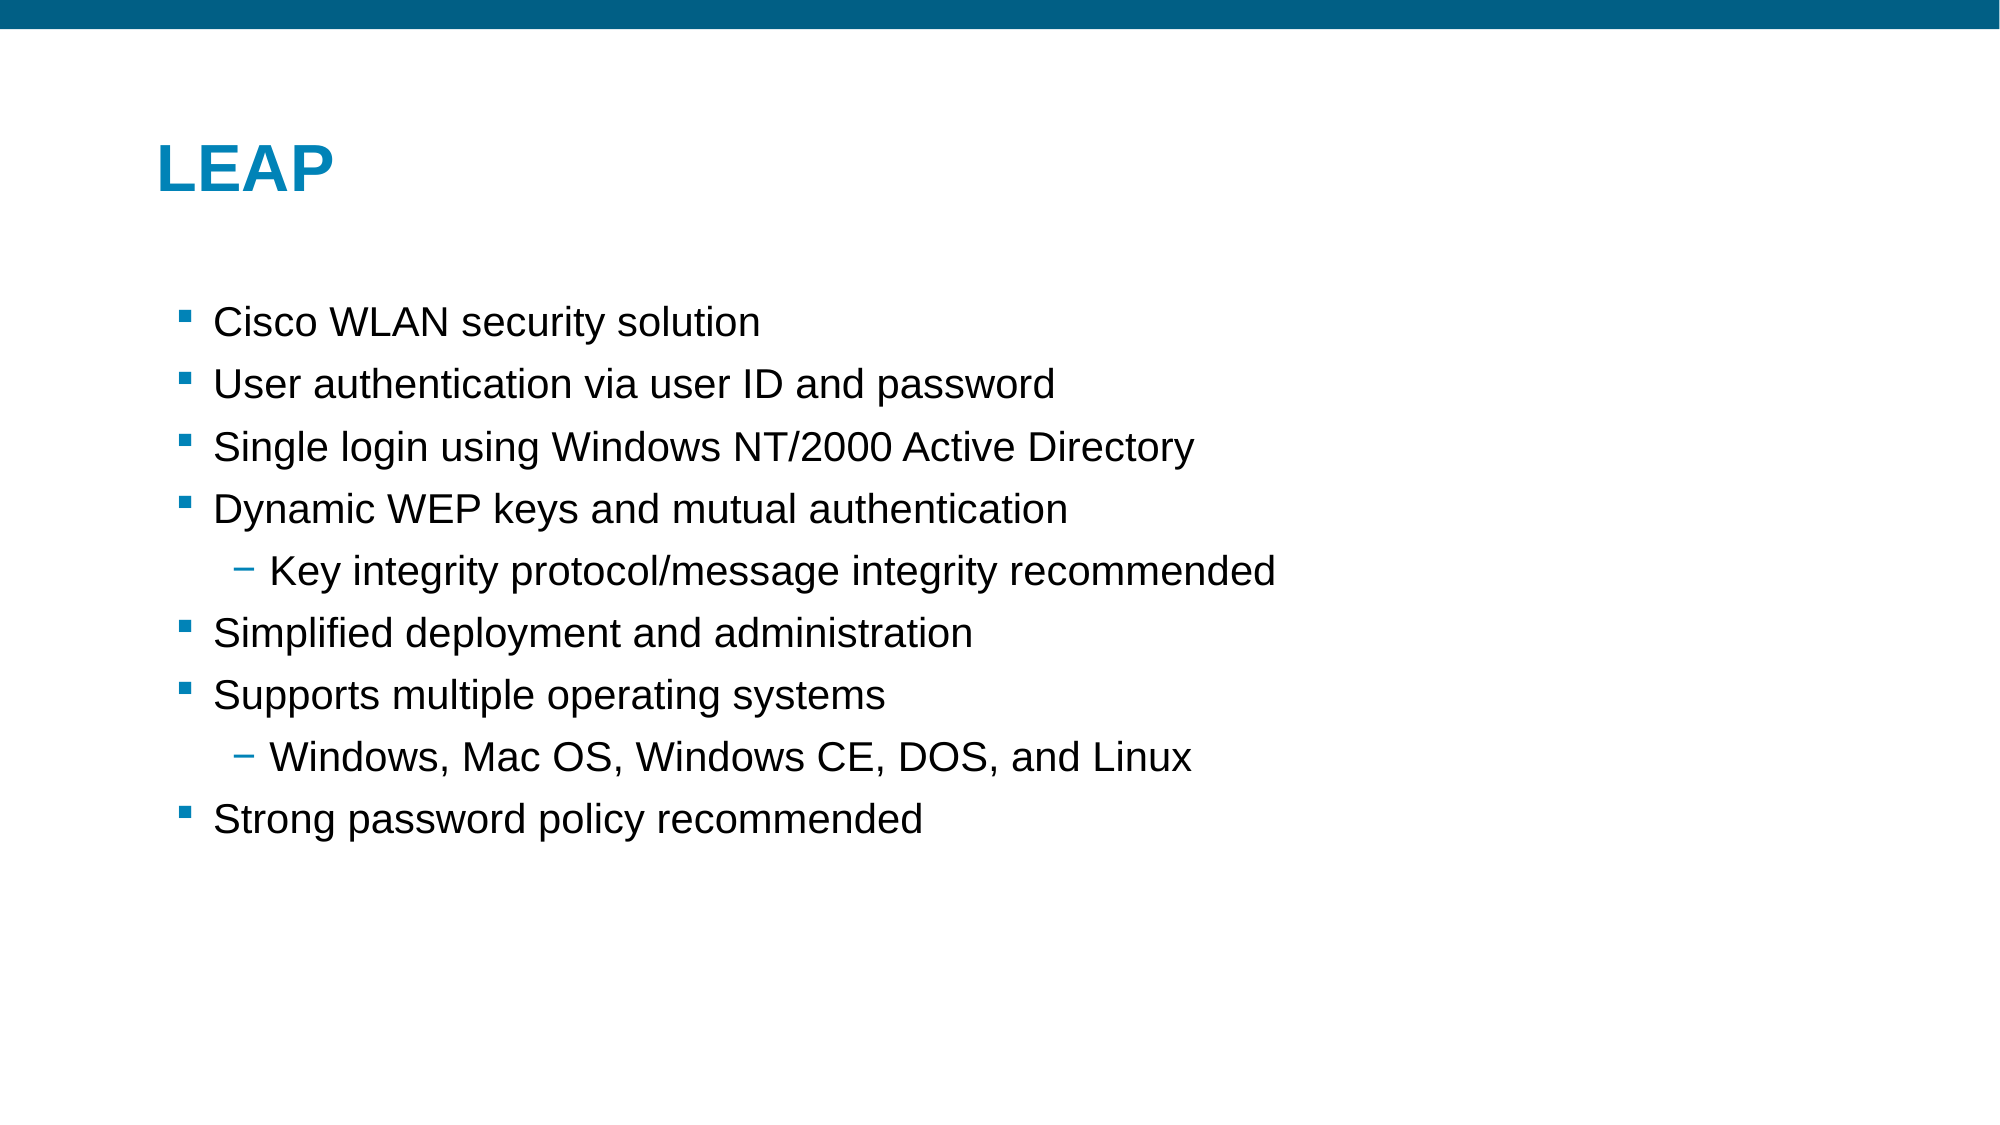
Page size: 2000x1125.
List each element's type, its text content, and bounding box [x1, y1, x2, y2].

list Cisco WLAN security solution User authentication via user ID and password Single login using Windows NT/2000 Active Directory Dynamic WEP keys and mutual authentication Key integrity protocol/message integrity recommended Simplified deployment and administration Supports multiple operating systems Windows, Mac OS, Windows CE, DOS, and Linux Strong password policy recommended [143, 292, 1880, 879]
title LEAP [143, 75, 1925, 213]
